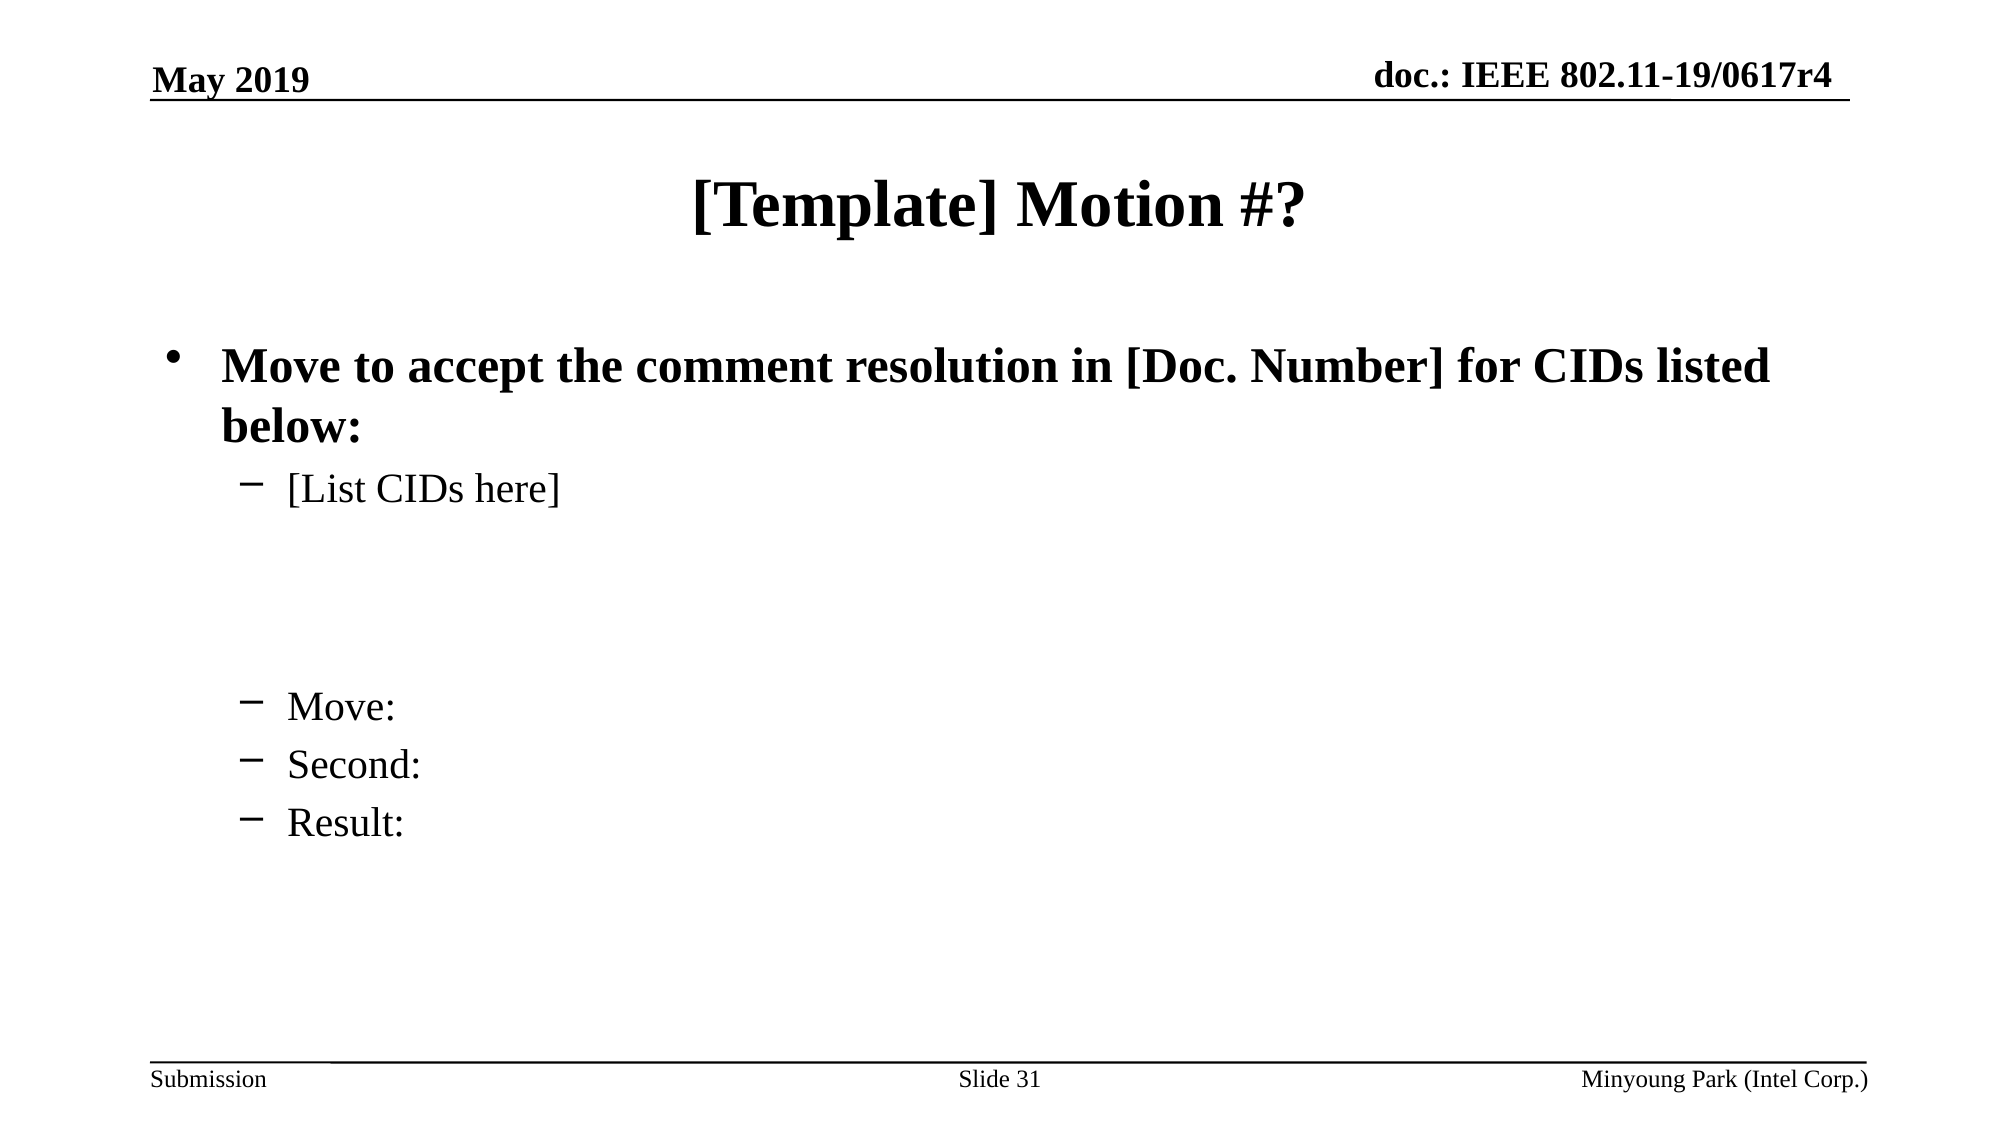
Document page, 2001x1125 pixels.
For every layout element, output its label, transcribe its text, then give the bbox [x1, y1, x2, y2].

slide_number Slide 31 [957, 1061, 1042, 1093]
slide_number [152, 54, 347, 101]
list Move to accept the comment resolution in [Doc. Number] for CIDs listed below: [List CIDs here] Move: Second: Result: [150, 324, 1850, 1000]
footer Minyoung Park (Intel Corp.) [1266, 1061, 1869, 1093]
title [Template] Motion #? [150, 112, 1850, 288]
